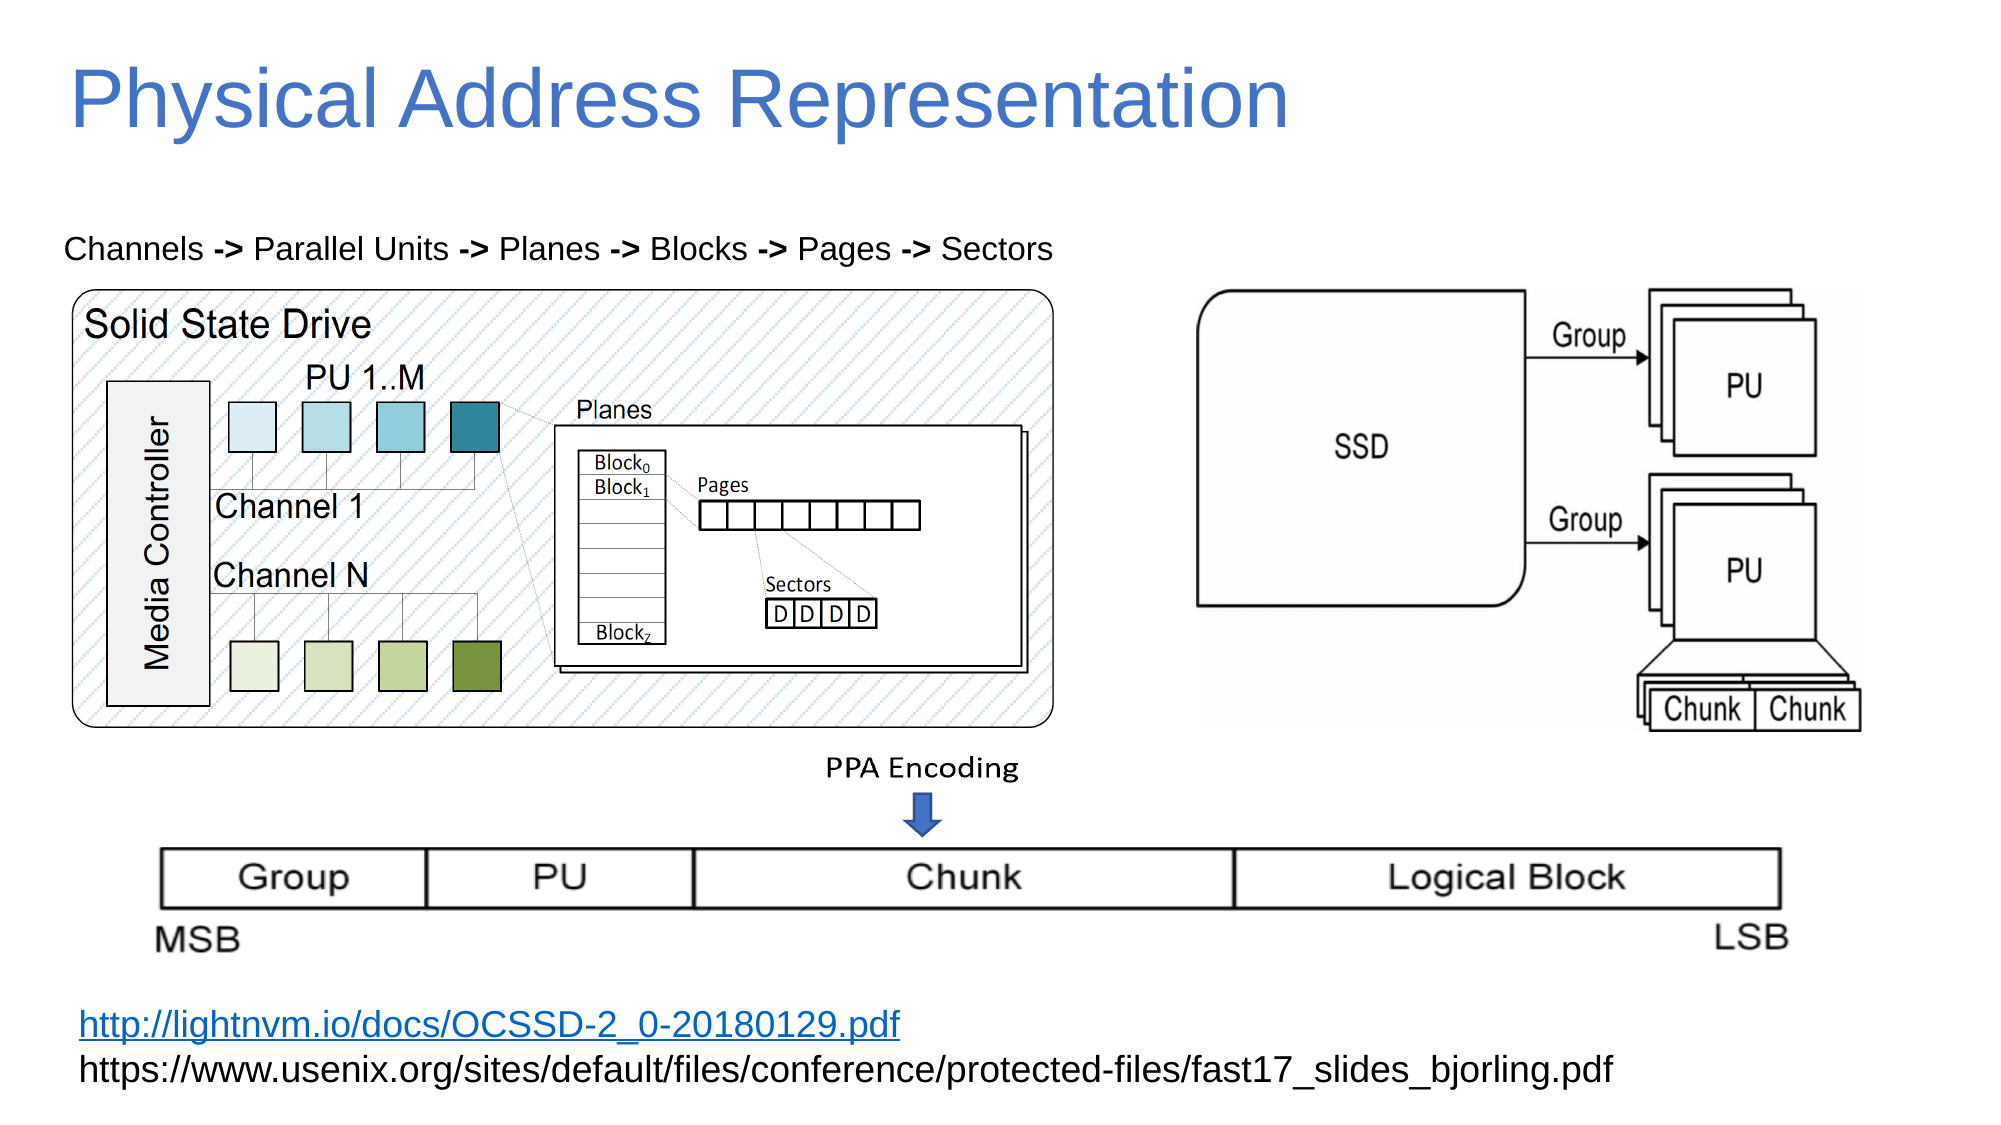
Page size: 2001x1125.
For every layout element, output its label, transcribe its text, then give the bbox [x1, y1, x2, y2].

text_box Channels -> Parallel Units -> Planes -> Blocks -> Pages -> Sectors [48, 220, 1100, 275]
text_box http://lightnvm.io/docs/OCSSD-2_0-20180129.pdf https://www.usenix.org/sites/default/files/conference/protected-files/fast17_slides_bjorling.pdf [63, 992, 1840, 1098]
picture [120, 742, 1827, 974]
picture [63, 285, 1055, 732]
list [1196, 285, 1864, 732]
title Physical Address Representation [54, 44, 1927, 157]
